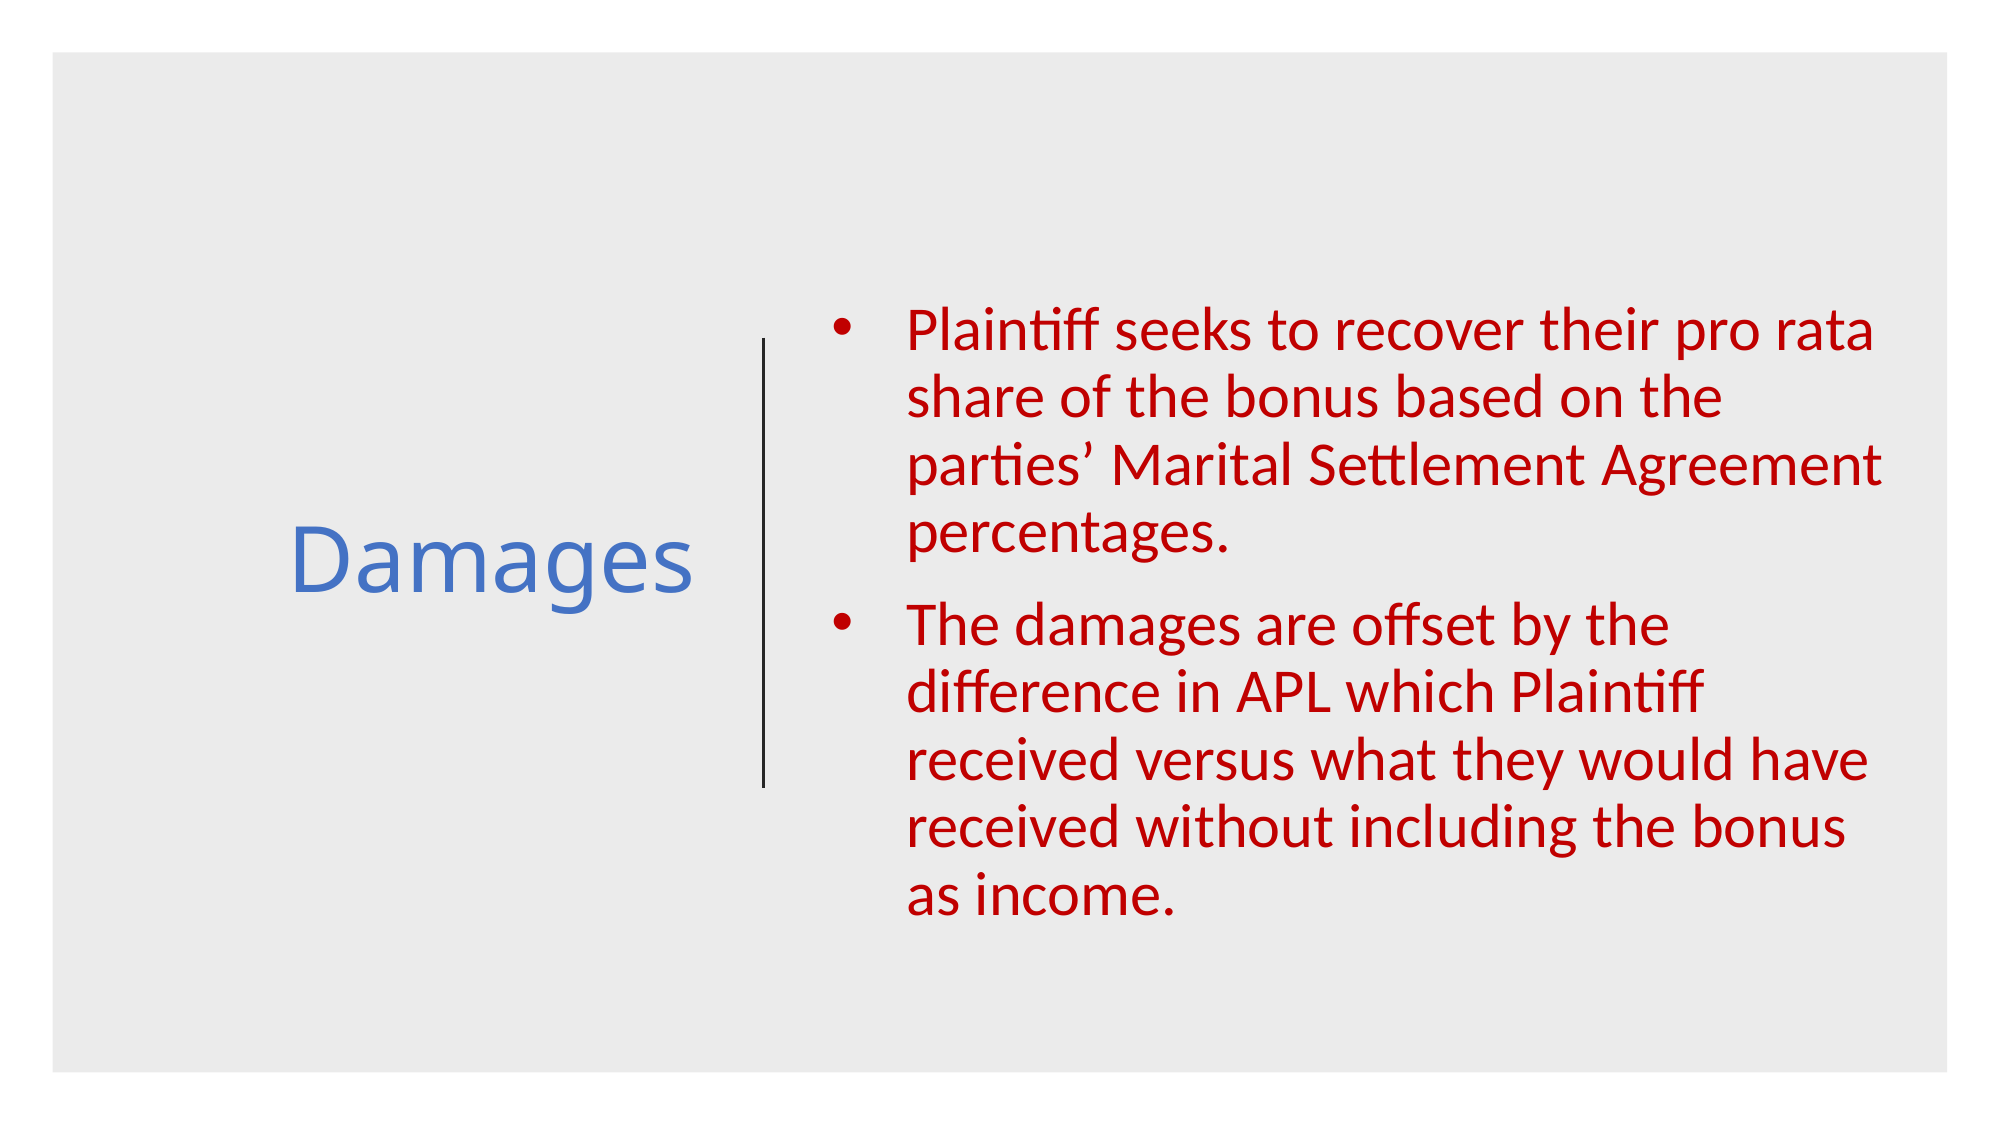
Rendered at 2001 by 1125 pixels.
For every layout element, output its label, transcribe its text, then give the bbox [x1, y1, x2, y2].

title Damages [137, 158, 711, 967]
text_box [52, 51, 1948, 1073]
list Plaintiff seeks to recover their pro rata share of the bonus based on the parties’ Marital Settlement Agreement percentages. The damages are offset by the difference in APL which Plaintiff received versus what they would have received without including the bonus as income. [816, 158, 1911, 967]
